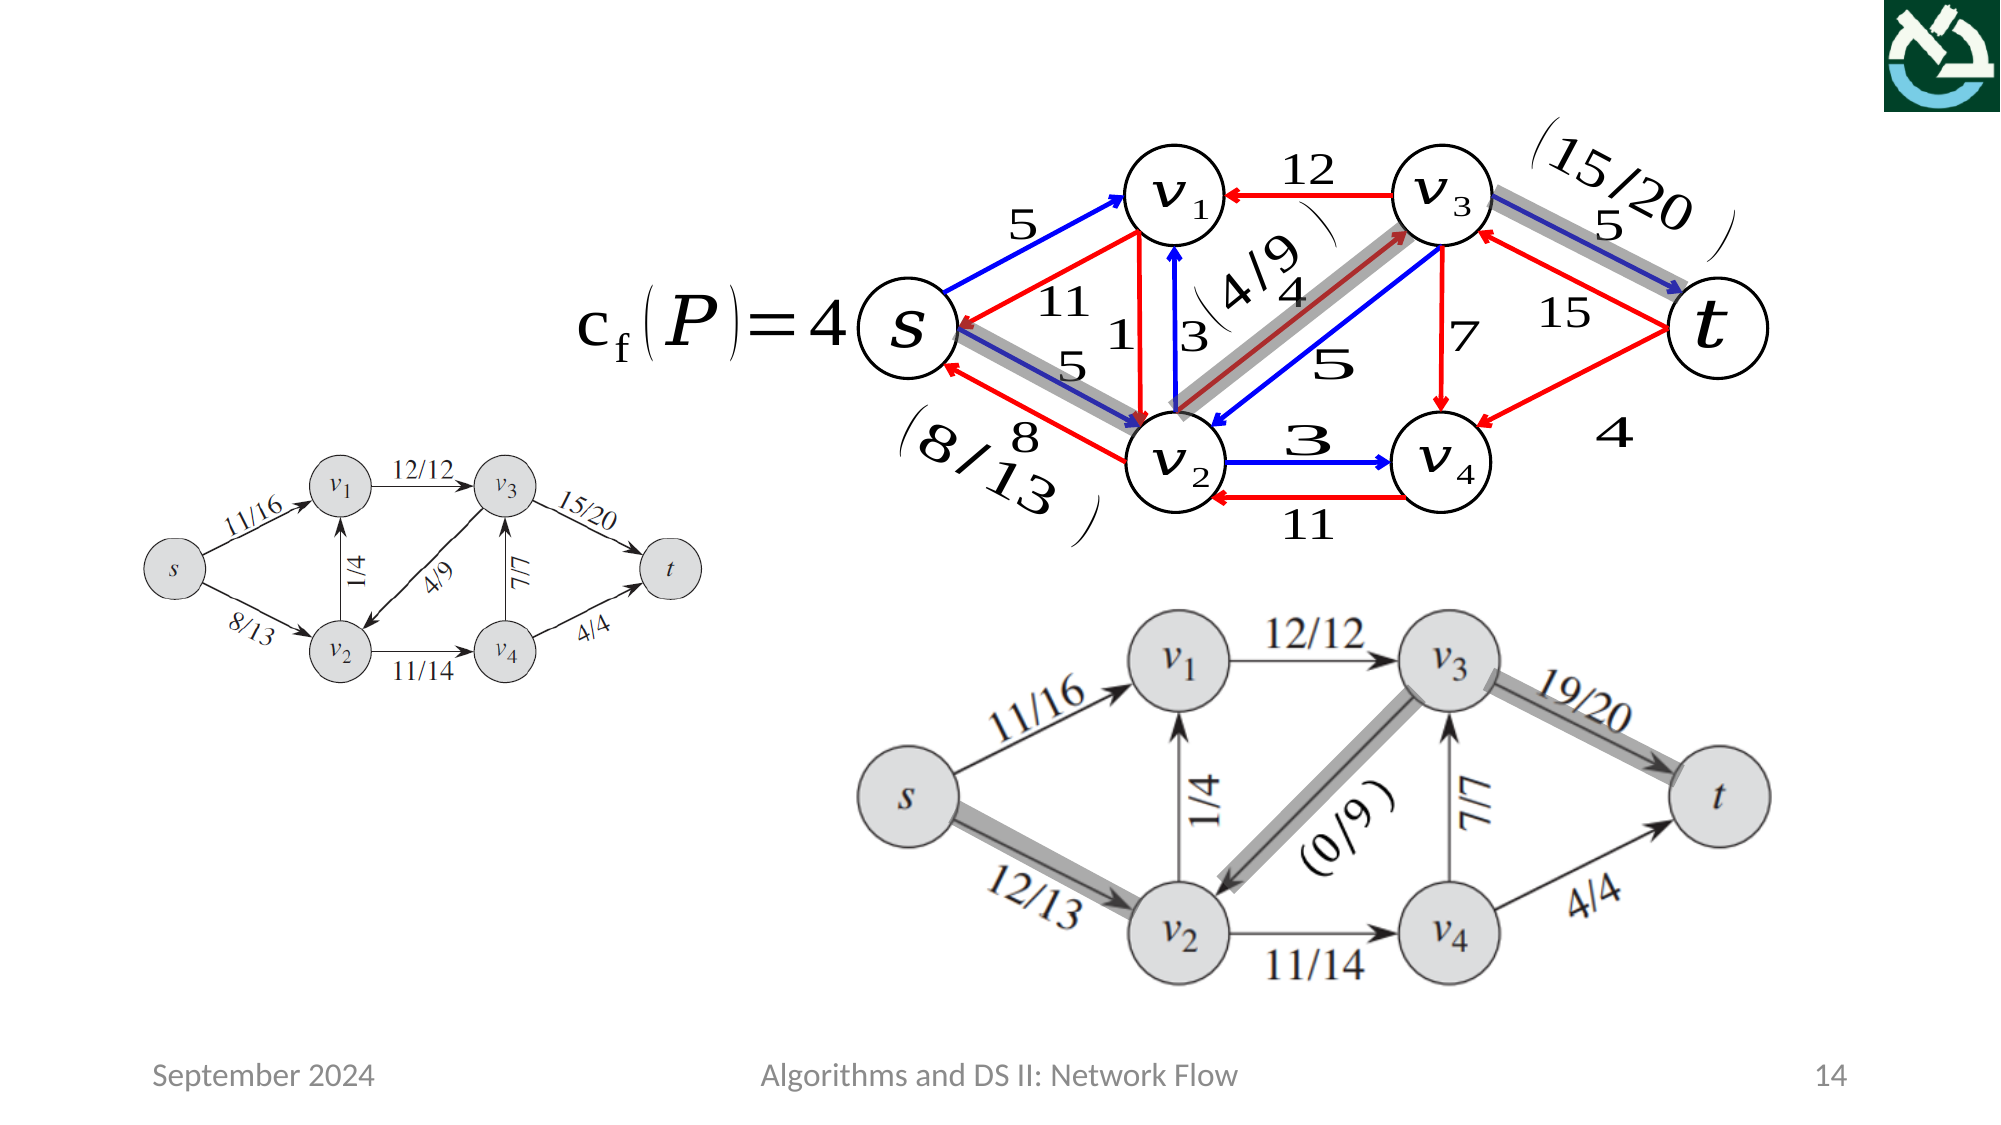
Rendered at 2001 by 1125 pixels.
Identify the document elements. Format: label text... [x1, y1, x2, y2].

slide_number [137, 1042, 588, 1103]
slide_number 14 [1412, 1042, 1863, 1103]
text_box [366, 601, 1783, 992]
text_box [576, 144, 1768, 551]
picture [140, 449, 707, 688]
footer Algorithms and DS II: Network Flow [662, 1042, 1338, 1103]
picture [1884, 0, 2000, 112]
